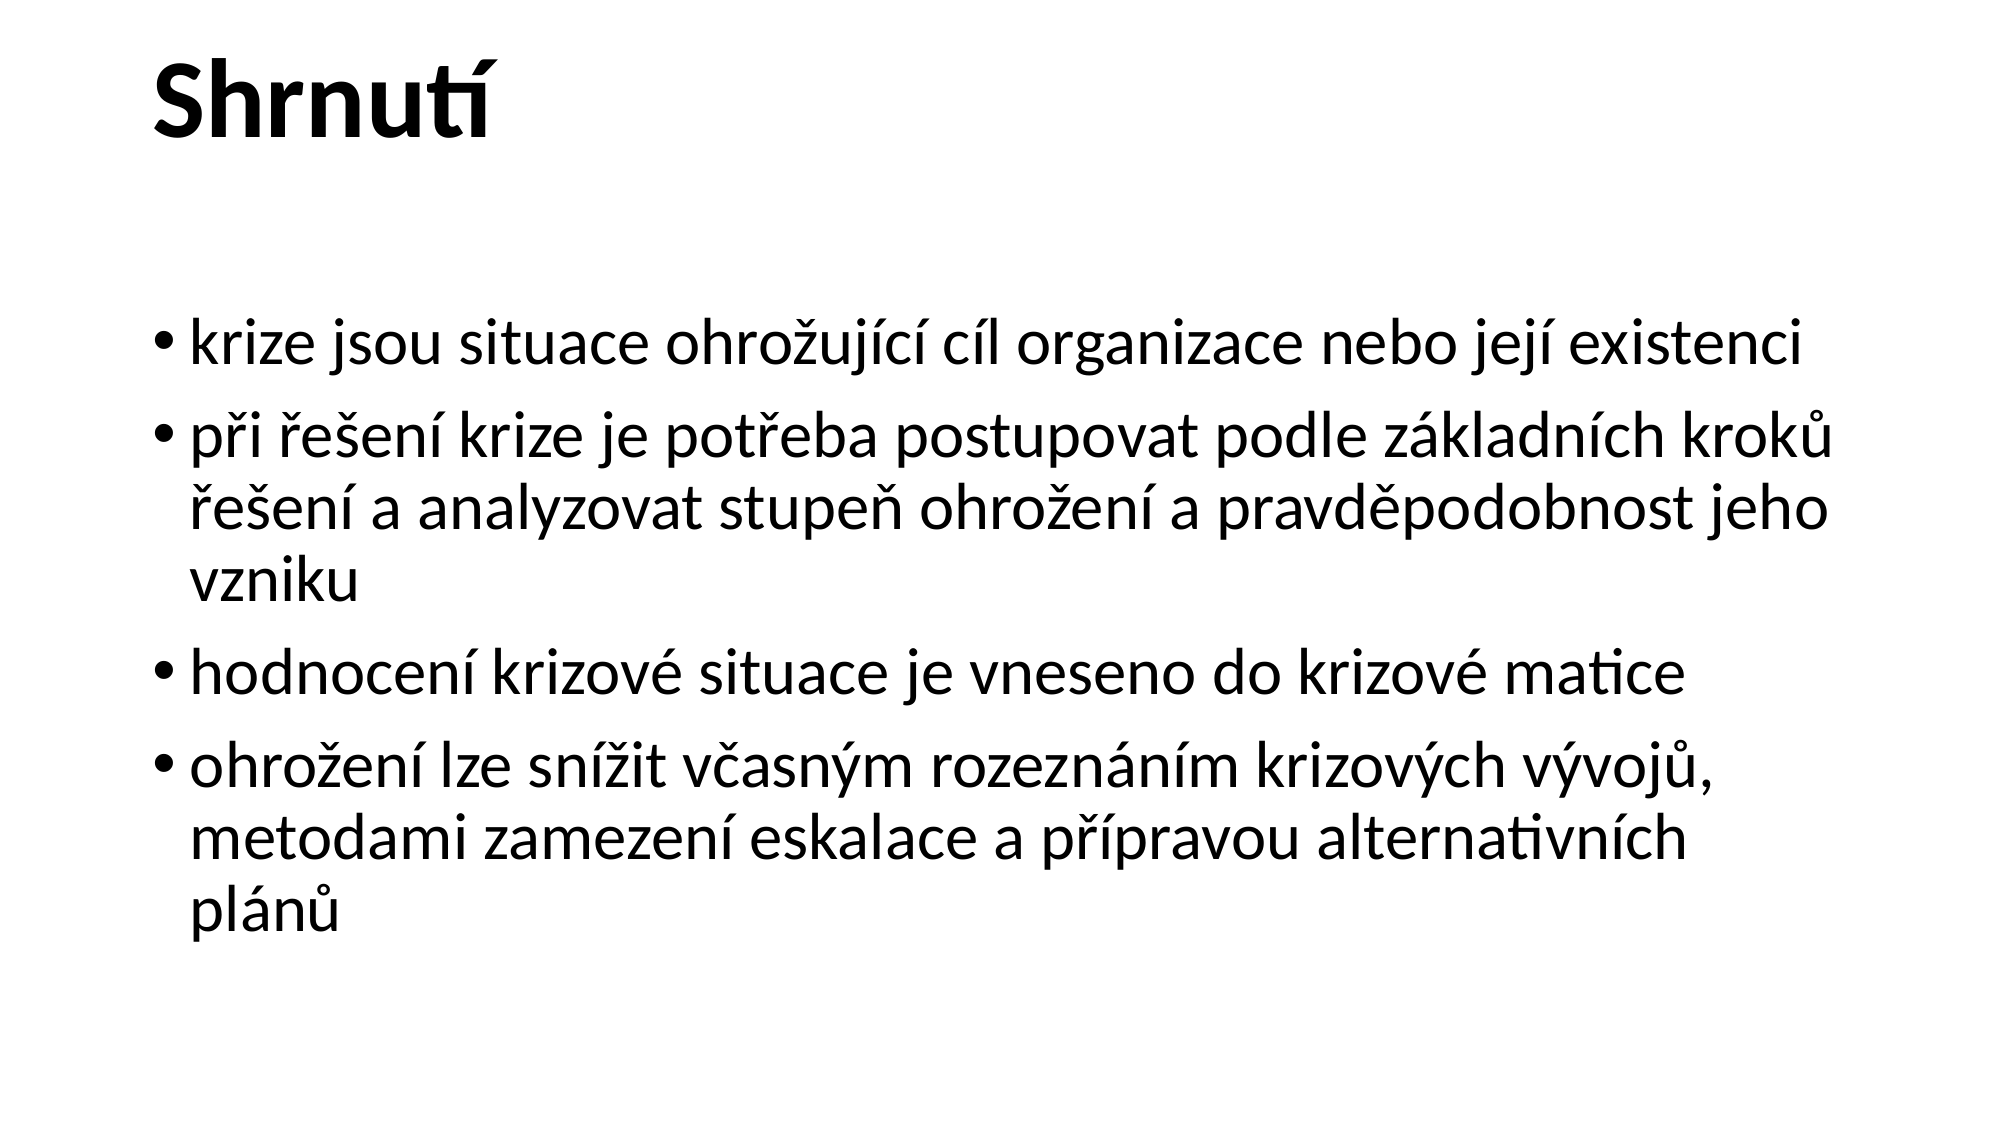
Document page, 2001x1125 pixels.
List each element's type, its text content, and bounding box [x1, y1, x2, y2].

title Shrnutí [137, 59, 1863, 278]
list krize jsou situace ohrožující cíl organizace nebo její existenci při řešení krize je potřeba postupovat podle základních kroků řešení a analyzovat stupeň ohrožení a pravděpodobnost jeho vzniku hodnocení krizové situace je vneseno do krizové matice ohrožení lze snížit včasným rozeznáním krizových vývojů, metodami zamezení eskalace a přípravou alternativních plánů [137, 299, 1863, 1014]
